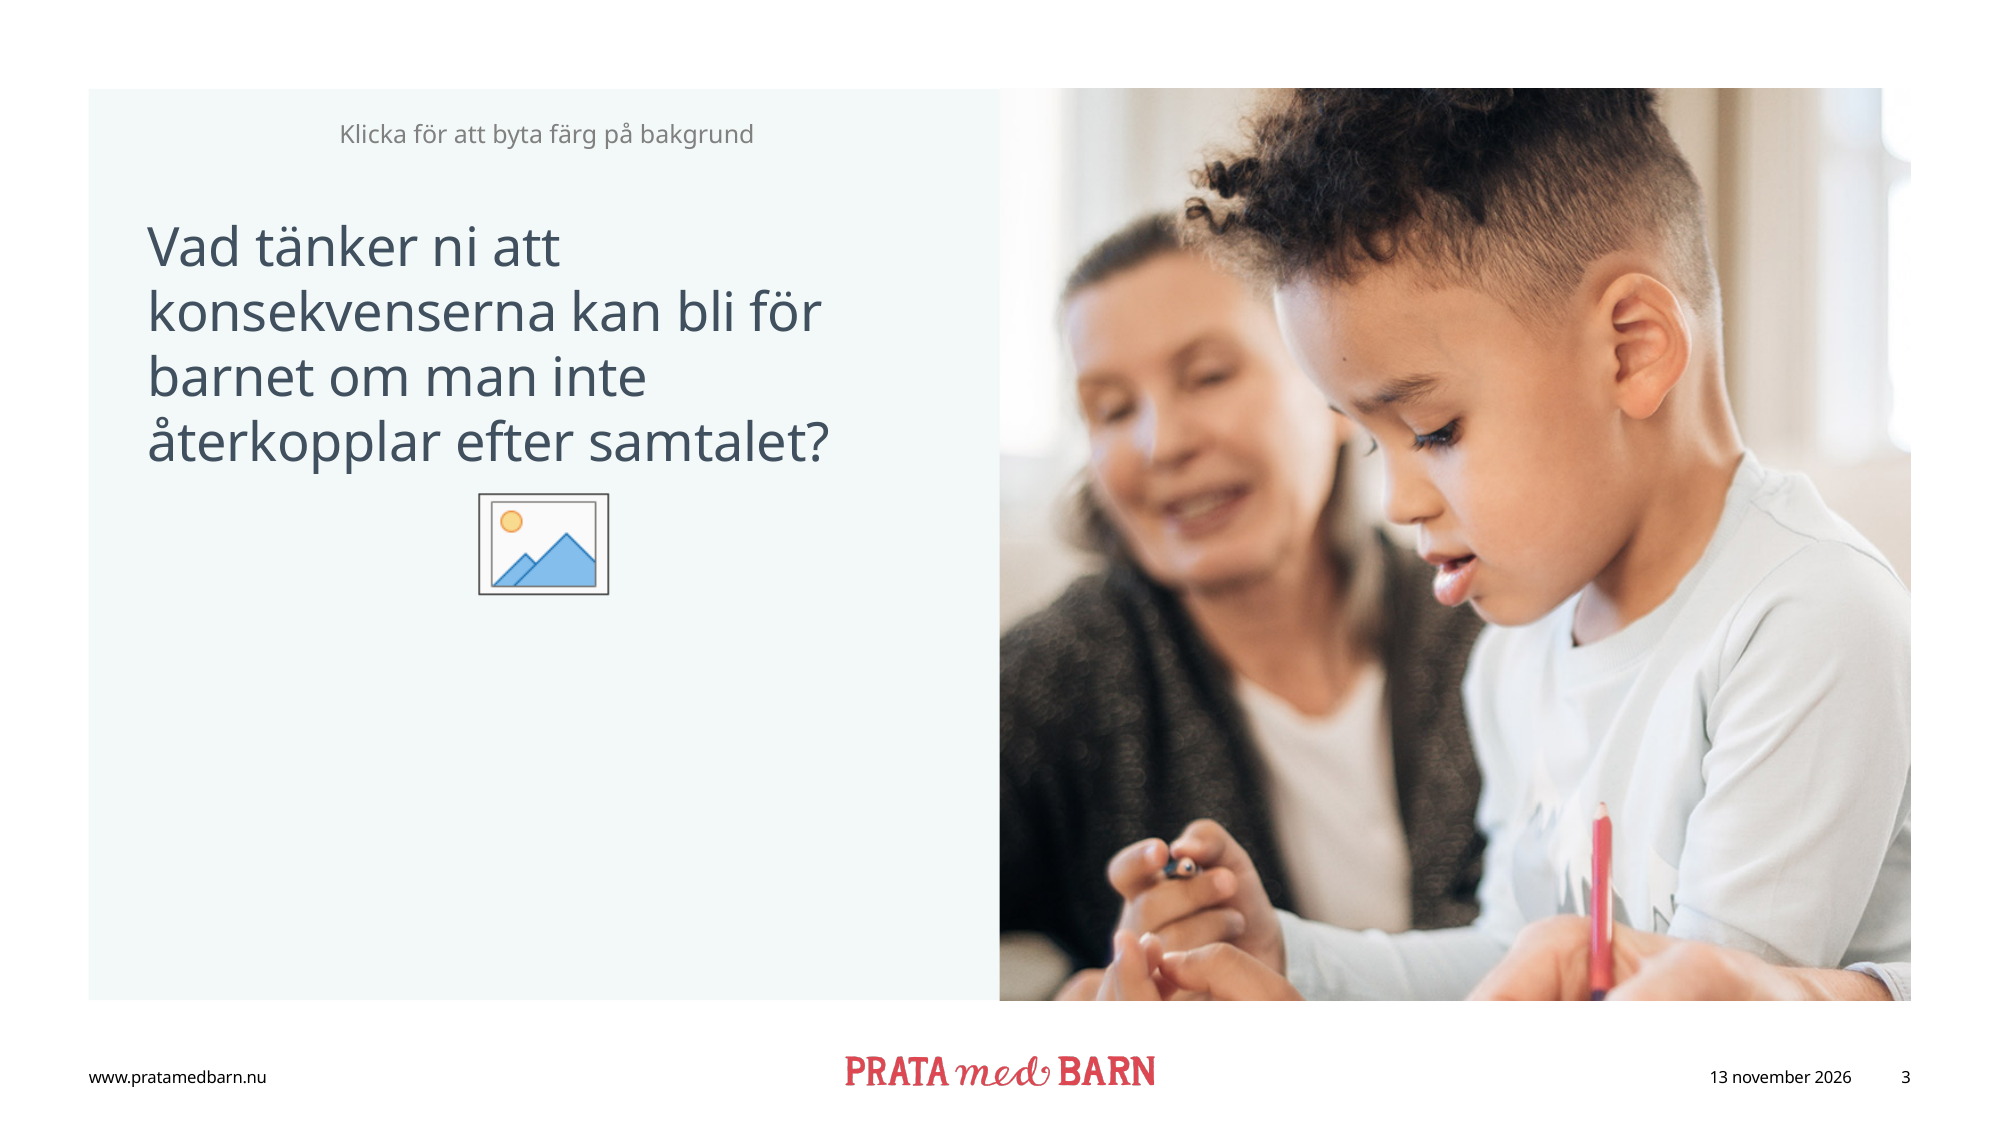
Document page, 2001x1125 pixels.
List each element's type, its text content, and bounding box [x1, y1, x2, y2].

slide_number 3 [1851, 1069, 1911, 1090]
footer www.pratamedbarn.nu [88, 1069, 325, 1090]
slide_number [1674, 1069, 1851, 1090]
picture [88, 88, 1911, 1001]
picture [845, 1056, 1155, 1086]
